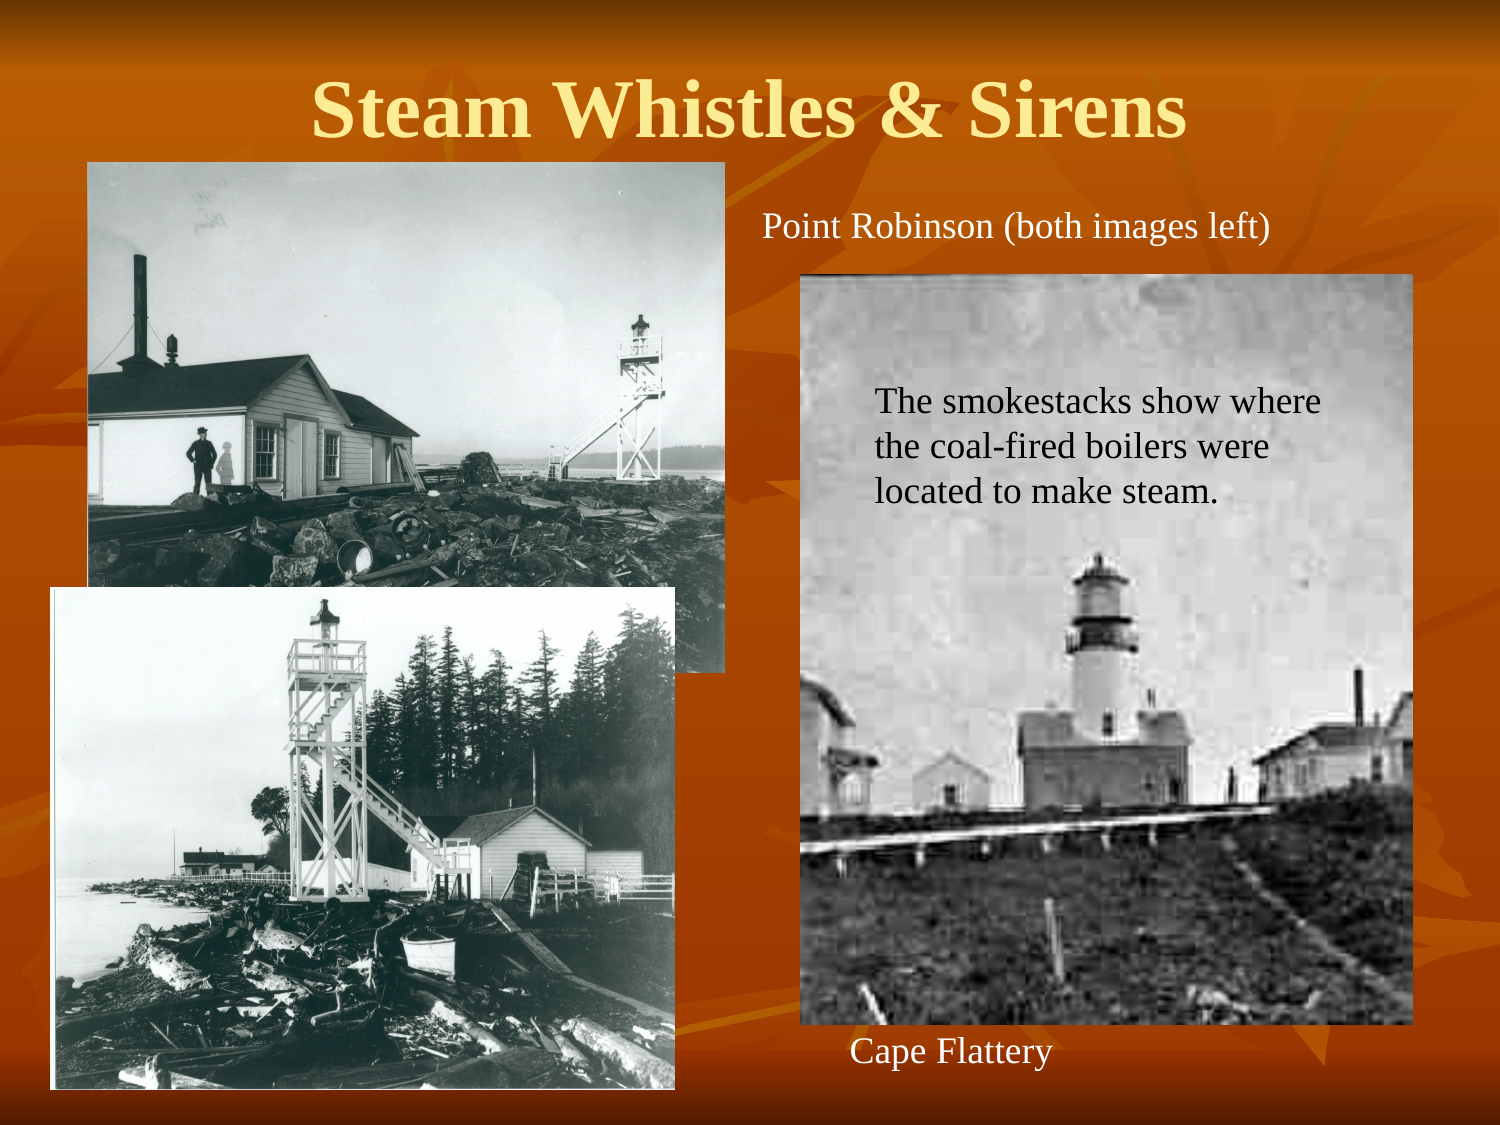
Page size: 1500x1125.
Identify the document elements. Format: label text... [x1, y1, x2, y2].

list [87, 162, 725, 673]
text_box Cape Flattery [834, 1025, 1069, 1079]
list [49, 587, 675, 1090]
text_box Point Robinson (both images left) [747, 193, 1287, 254]
title Steam Whistles & Sirens [75, 45, 1425, 163]
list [799, 274, 1413, 1025]
